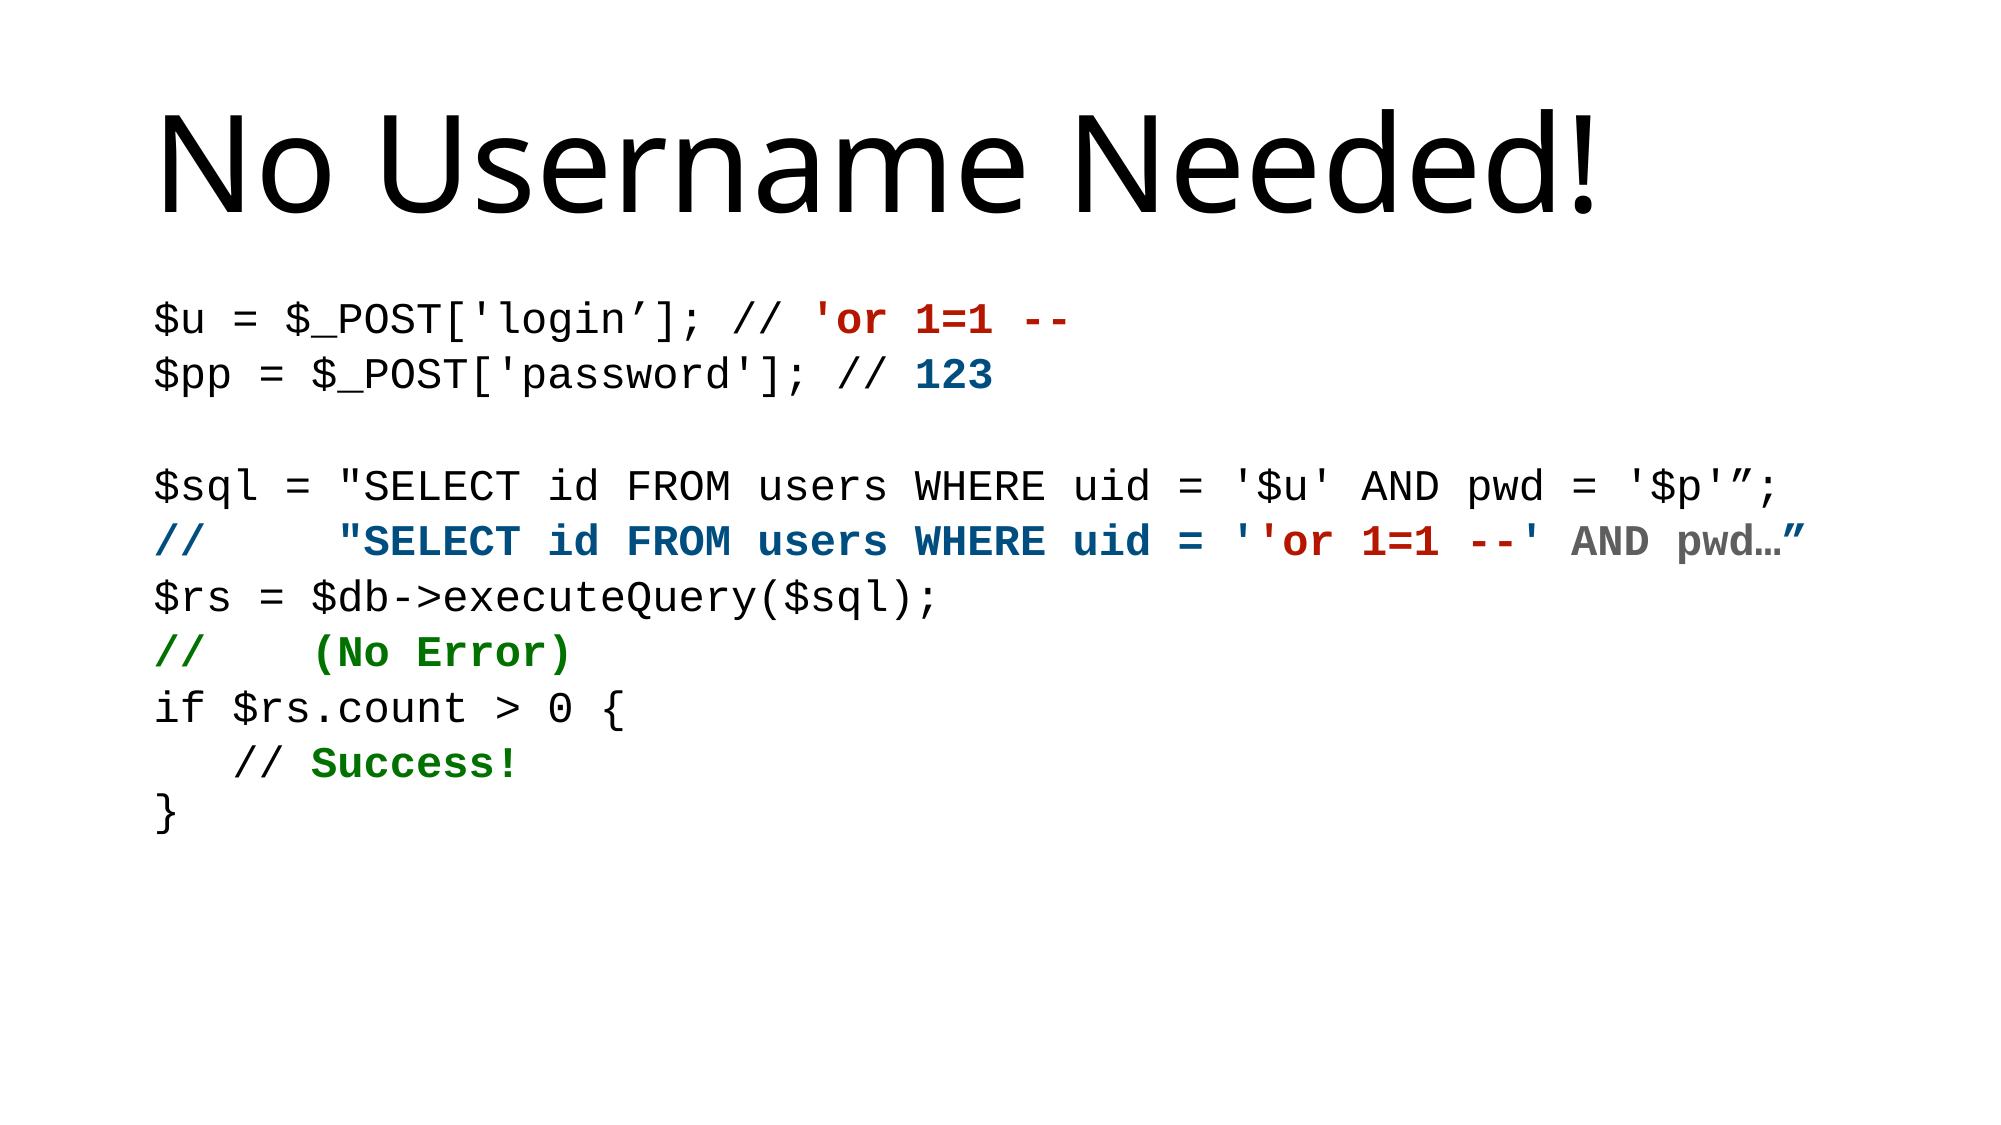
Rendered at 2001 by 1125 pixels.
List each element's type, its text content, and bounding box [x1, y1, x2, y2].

list $u = $_POST['login’]; // 'or 1=1 -- $pp = $_POST['password']; // 123 $sql = "SELECT id FROM users WHERE uid = '$u' AND pwd = '$p'”; // "SELECT id FROM users WHERE uid = ''or 1=1 --' AND pwd…” $rs = $db->executeQuery($sql); // (No Error) if $rs.count > 0 { // Success! } [138, 288, 1922, 1033]
title No Username Needed! [137, 59, 1863, 278]
